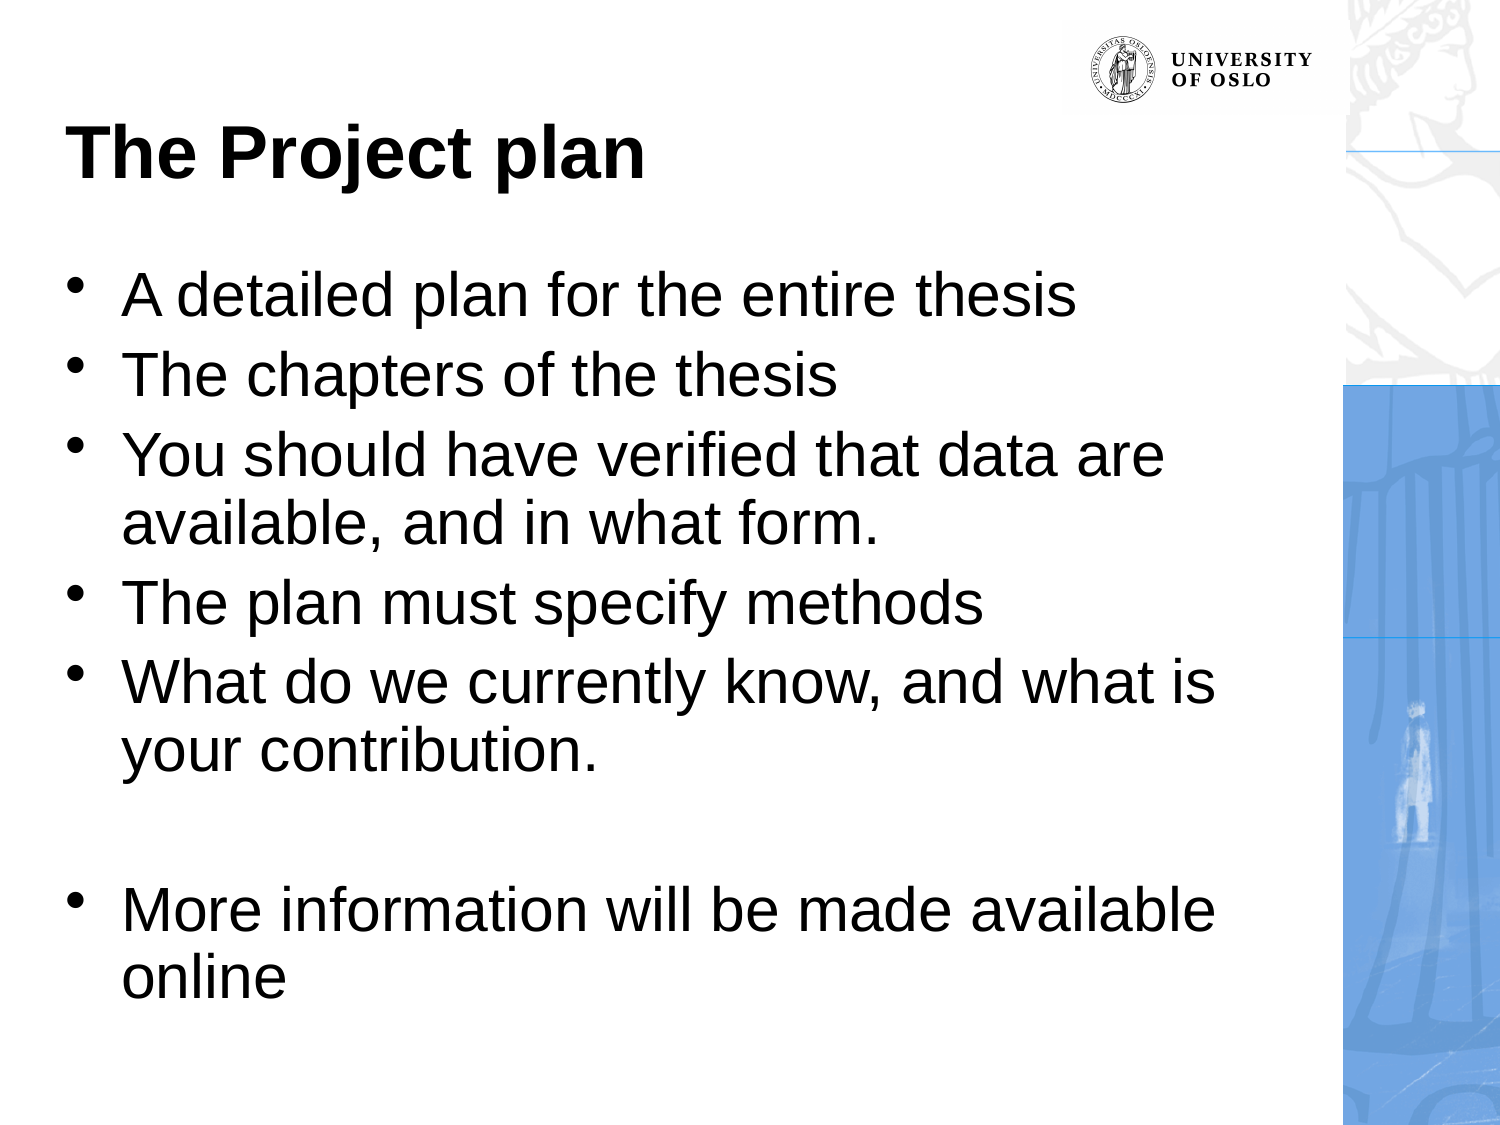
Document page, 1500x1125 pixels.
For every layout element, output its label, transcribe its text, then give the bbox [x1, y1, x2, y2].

picture [0, 0, 1500, 1125]
list A detailed plan for the entire thesis The chapters of the thesis You should have verified that data are available, and in what form. The plan must specify methods What do we currently know, and what is your contribution. More information will be made available online [49, 255, 1313, 1051]
title The Project plan [49, 54, 1313, 244]
